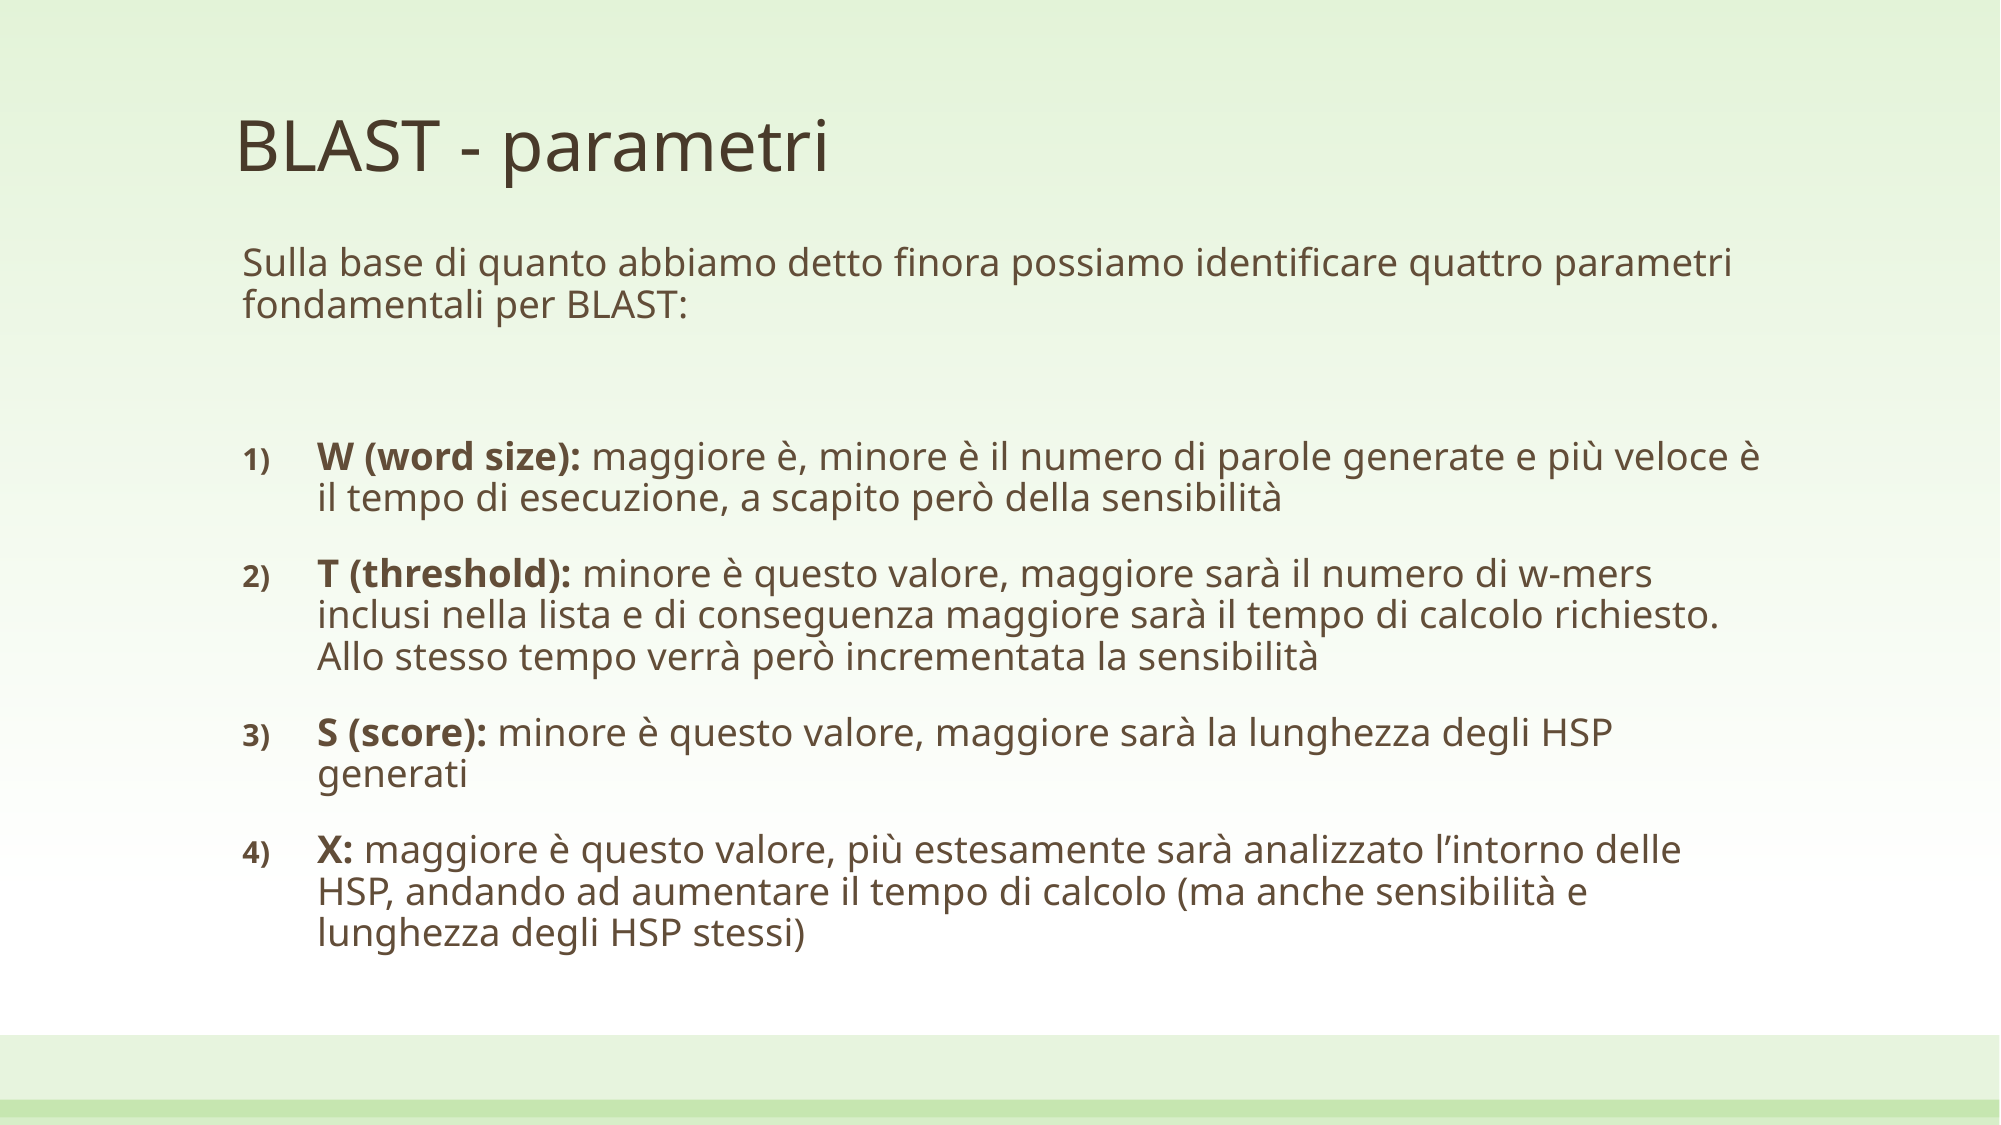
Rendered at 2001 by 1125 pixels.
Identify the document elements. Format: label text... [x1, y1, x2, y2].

list Sulla base di quanto abbiamo detto finora possiamo identificare quattro parametri fondamentali per BLAST: W (word size): maggiore è, minore è il numero di parole generate e più veloce è il tempo di esecuzione, a scapito però della sensibilità T (threshold): minore è questo valore, maggiore sarà il numero di w-mers inclusi nella lista e di conseguenza maggiore sarà il tempo di calcolo richiesto. Allo stesso tempo verrà però incrementata la sensibilità S (score): minore è questo valore, maggiore sarà la lunghezza degli HSP generati X: maggiore è questo valore, più estesamente sarà analizzato l’intorno delle HSP, andando ad aumentare il tempo di calcolo (ma anche sensibilità e lunghezza degli HSP stessi) [219, 236, 1780, 968]
title BLAST - parametri [219, 71, 1780, 195]
